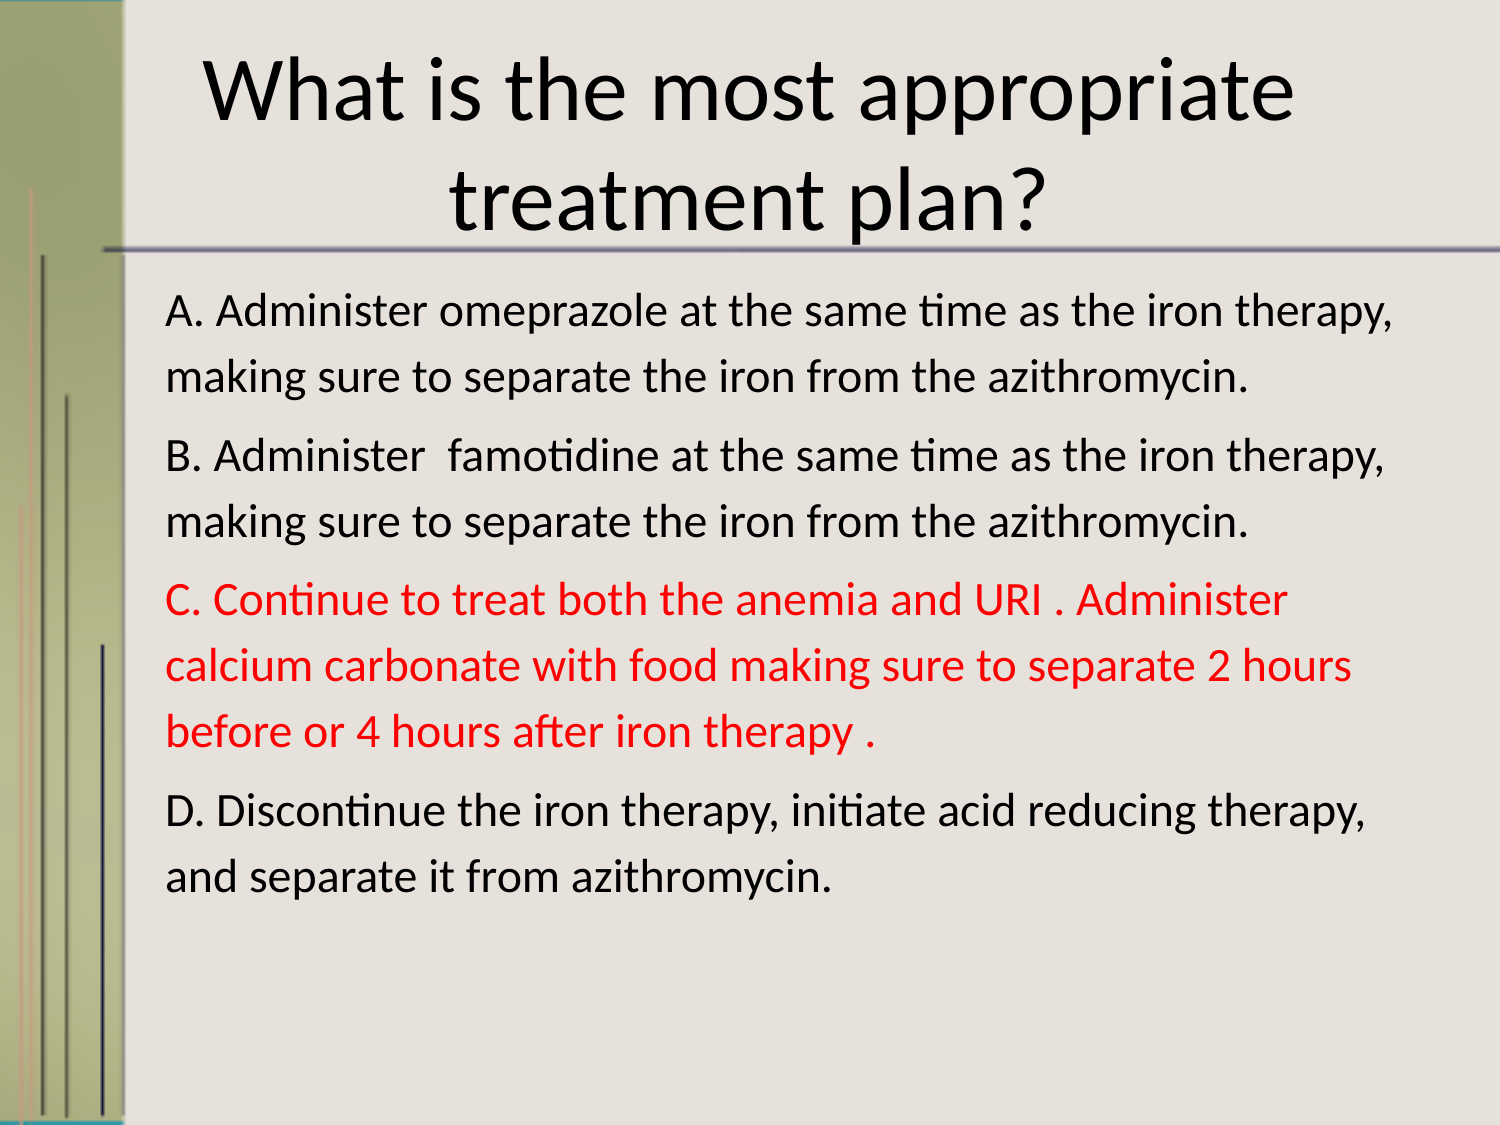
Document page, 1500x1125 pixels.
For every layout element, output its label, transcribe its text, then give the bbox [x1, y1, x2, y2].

list A. Administer omeprazole at the same time as the iron therapy, making sure to separate the iron from the azithromycin. B. Administer famotidine at the same time as the iron therapy, making sure to separate the iron from the azithromycin. C. Continue to treat both the anemia and URI . Administer calcium carbonate with food making sure to separate 2 hours before or 4 hours after iron therapy . D. Discontinue the iron therapy, initiate acid reducing therapy, and separate it from azithromycin. [75, 262, 1425, 1005]
picture [0, 0, 1500, 1125]
title What is the most appropriate treatment plan? [75, 45, 1425, 233]
